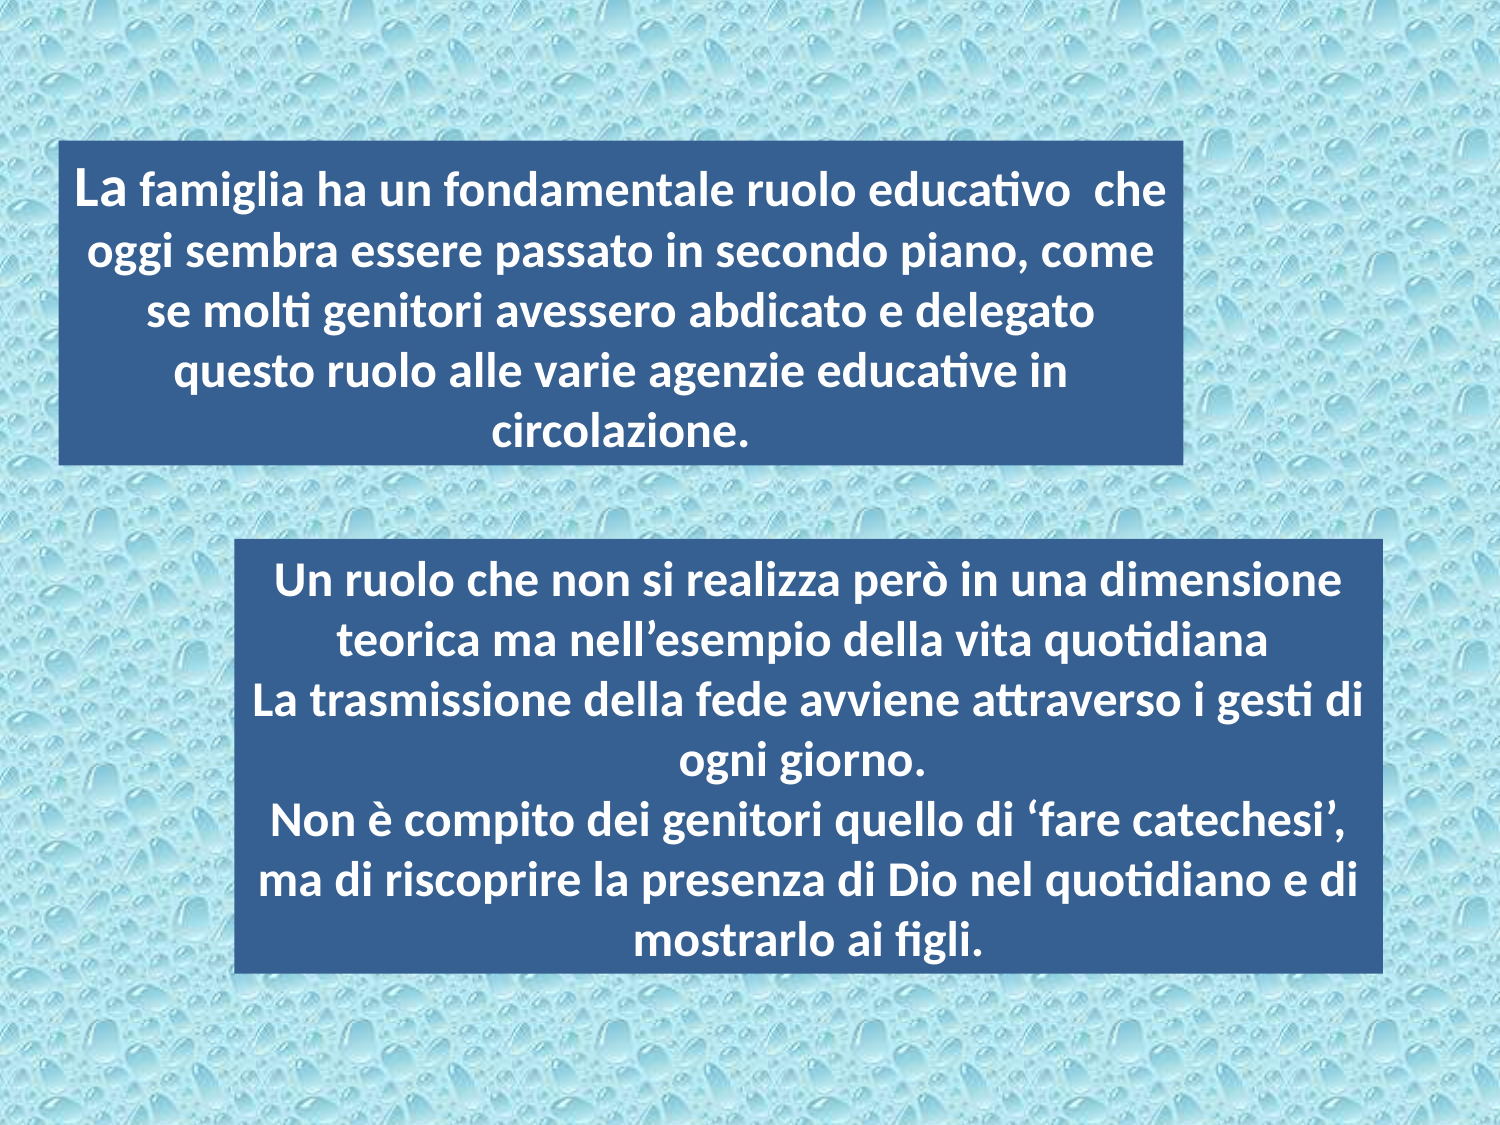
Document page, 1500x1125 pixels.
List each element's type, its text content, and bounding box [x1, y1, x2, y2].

picture [0, 0, 1500, 1125]
text_box La famiglia ha un fondamentale ruolo educativo che oggi sembra essere passato in secondo piano, come se molti genitori avessero abdicato e delegato questo ruolo alle varie agenzie educative in circolazione. [58, 140, 1184, 466]
text_box Un ruolo che non si realizza però in una dimensione teorica ma nell’esempio della vita quotidiana La trasmissione della fede avviene attraverso i gesti di ogni giorno. Non è compito dei genitori quello di ‘fare catechesi’, ma di riscoprire la presenza di Dio nel quotidiano e di mostrarlo ai figli. [234, 538, 1383, 974]
